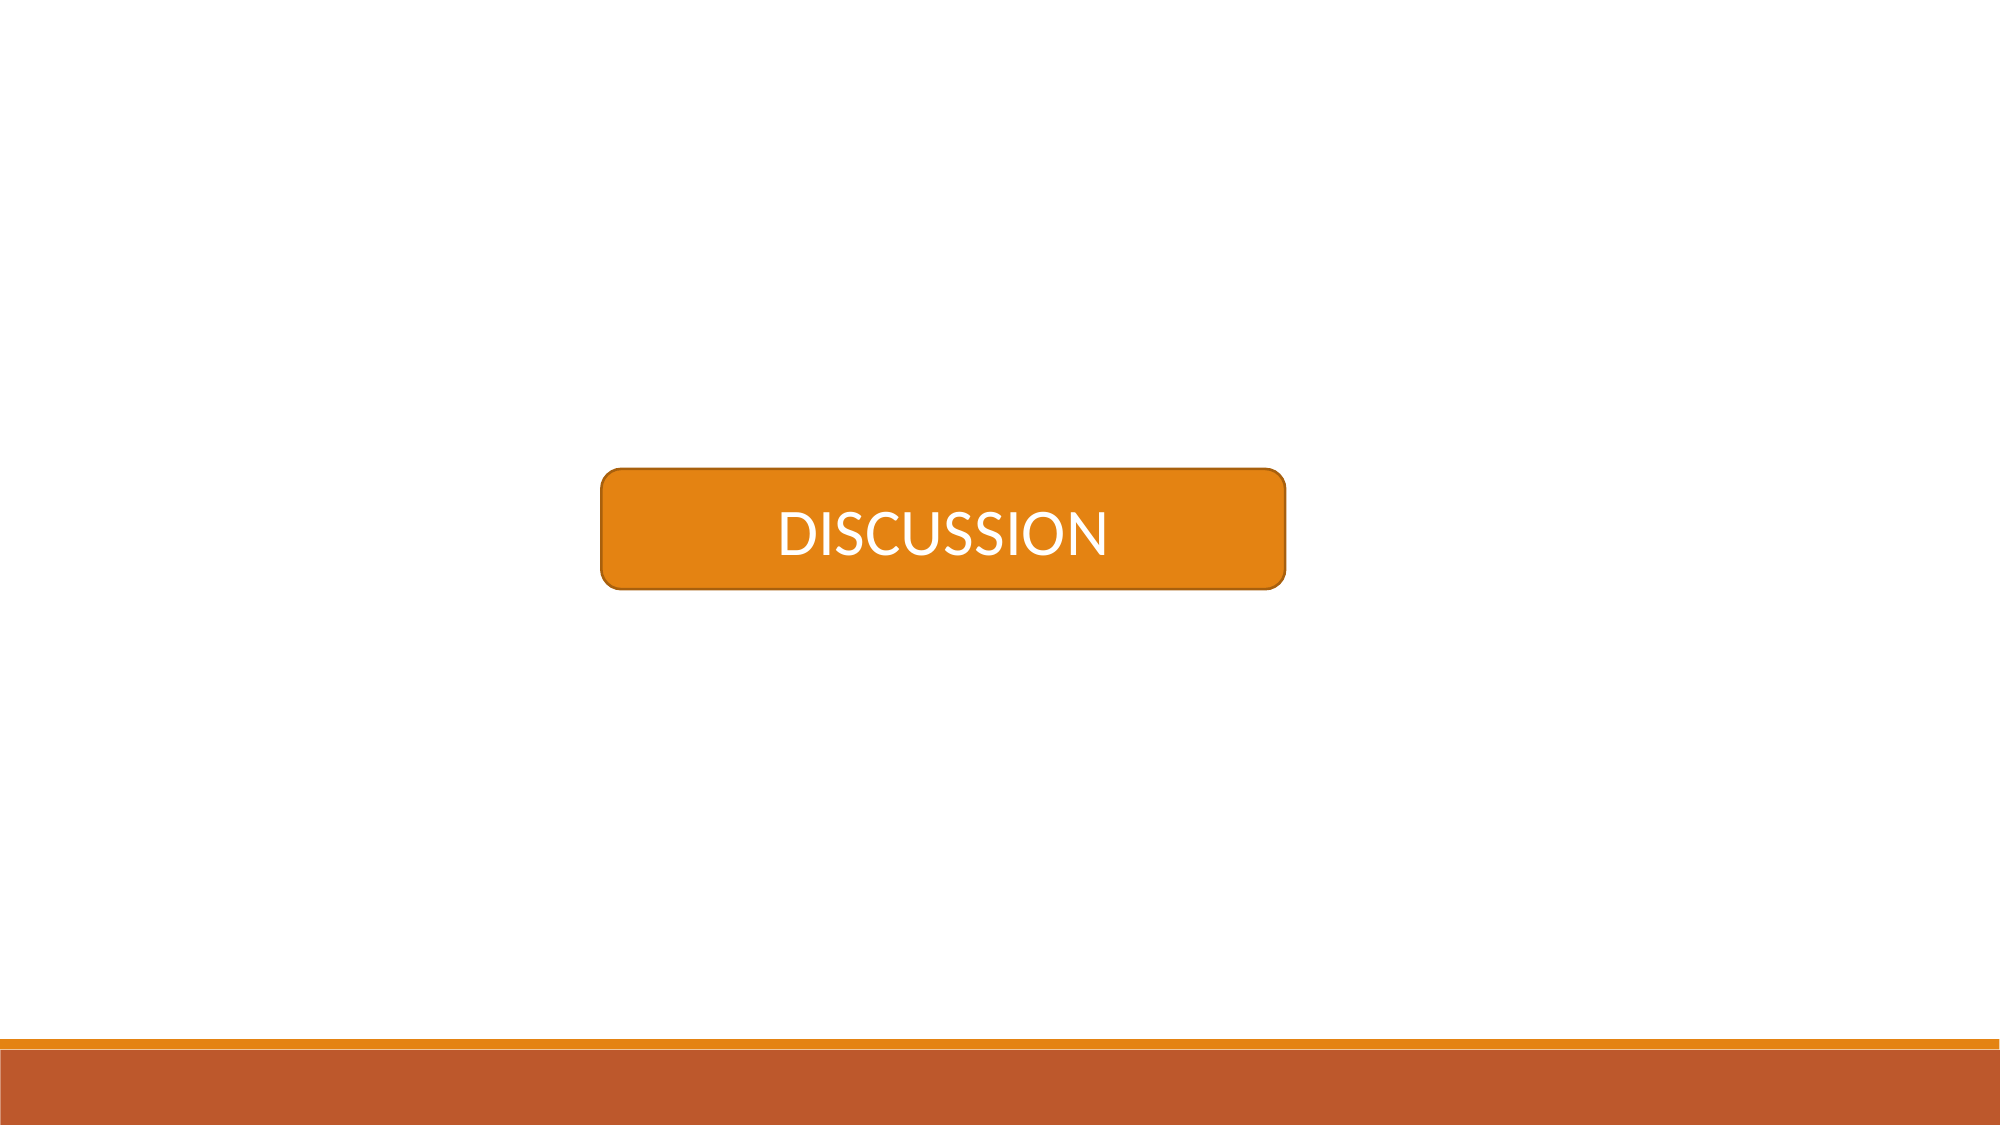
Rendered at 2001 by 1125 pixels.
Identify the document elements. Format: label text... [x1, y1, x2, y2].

text_box DISCUSSION [600, 467, 1287, 591]
